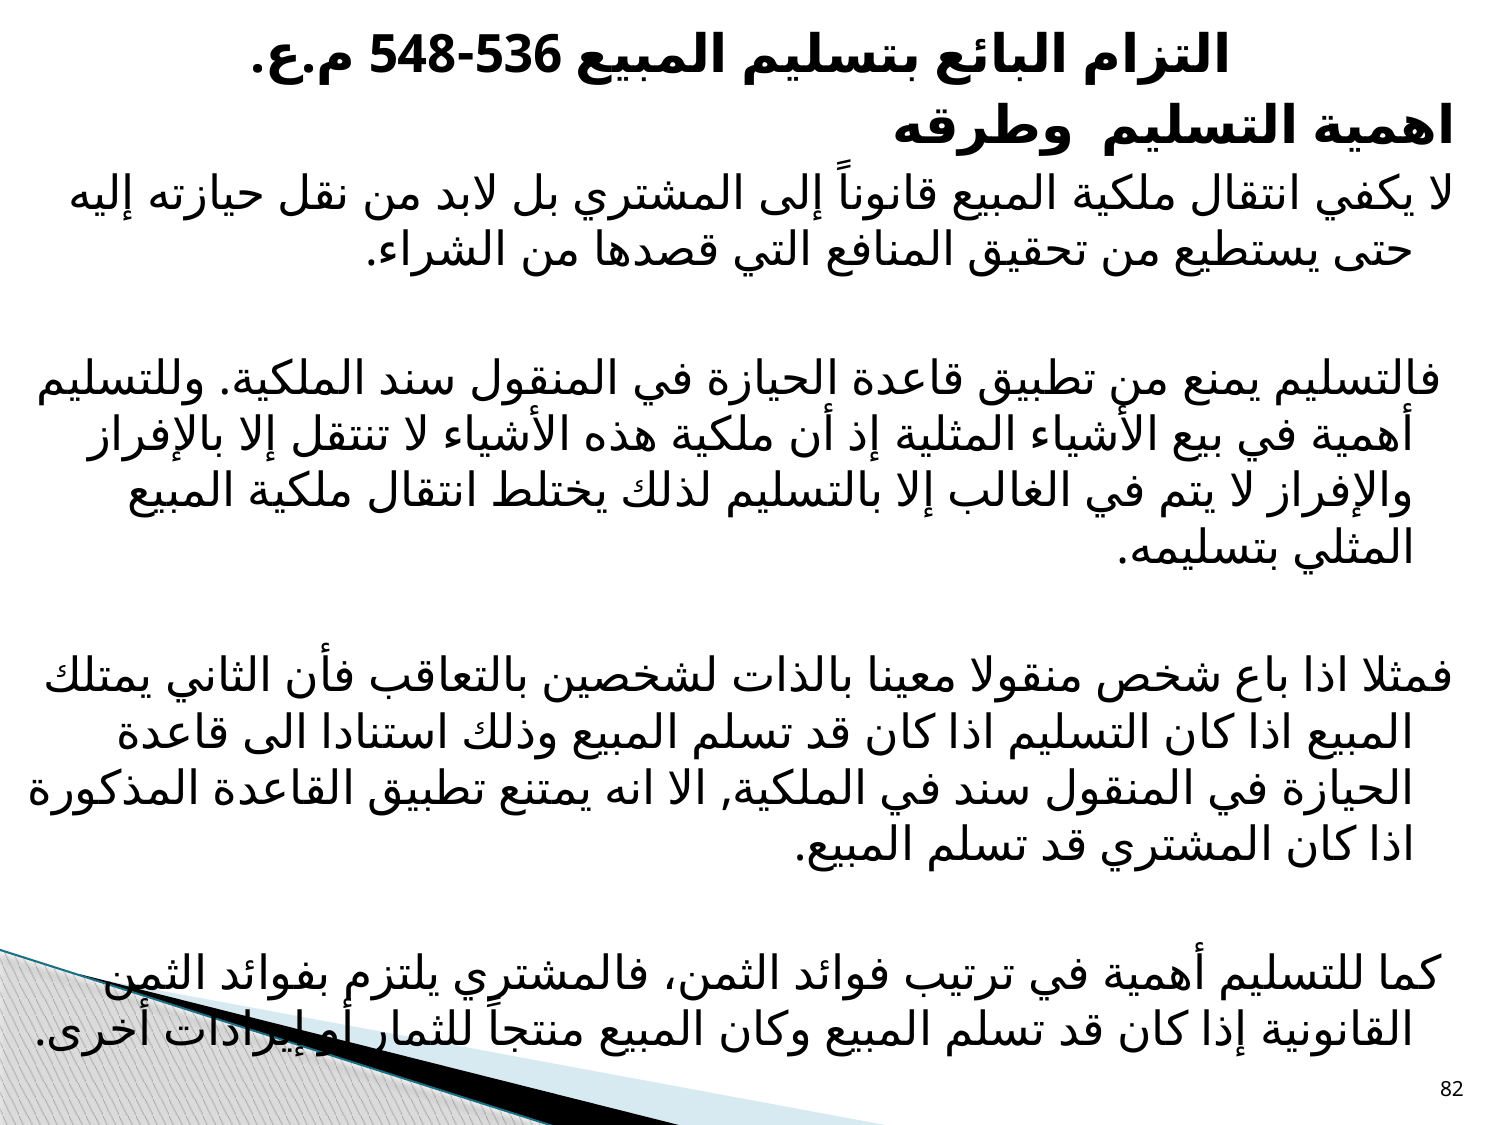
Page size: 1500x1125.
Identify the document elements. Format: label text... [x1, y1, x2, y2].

footer [718, 1051, 1105, 1112]
slide_number 82 [1418, 1051, 1479, 1112]
list التزام البائع بتسليم المبيع 536-548 م.ع. اهمية التسليم وطرقه لا يكفي انتقال ملكية المبيع قانوناً إلى المشتري بل لابد من نقل حيازته إليه حتى يستطيع من تحقيق المنافع التي قصدها من الشراء. فالتسليم يمنع من تطبيق قاعدة الحيازة في المنقول سند الملكية. وللتسليم أهمية في بيع الأشياء المثلية إذ أن ملكية هذه الأشياء لا تنتقل إلا بالإفراز والإفراز لا يتم في الغالب إلا بالتسليم لذلك يختلط انتقال ملكية المبيع المثلي بتسليمه. فمثلا اذا باع شخص منقولا معينا بالذات لشخصين بالتعاقب فأن الثاني يمتلك المبيع اذا كان التسليم اذا كان قد تسلم المبيع وذلك استنادا الى قاعدة الحيازة في المنقول سند في الملكية, الا انه يمتنع تطبيق القاعدة المذكورة اذا كان المشتري قد تسلم المبيع. كما للتسليم أهمية في ترتيب فوائد الثمن، فالمشتري يلتزم بفوائد الثمن القانونية إذا كان قد تسلم المبيع وكان المبيع منتجاً للثمار أو إيرادات أخرى. [12, 12, 1488, 1113]
